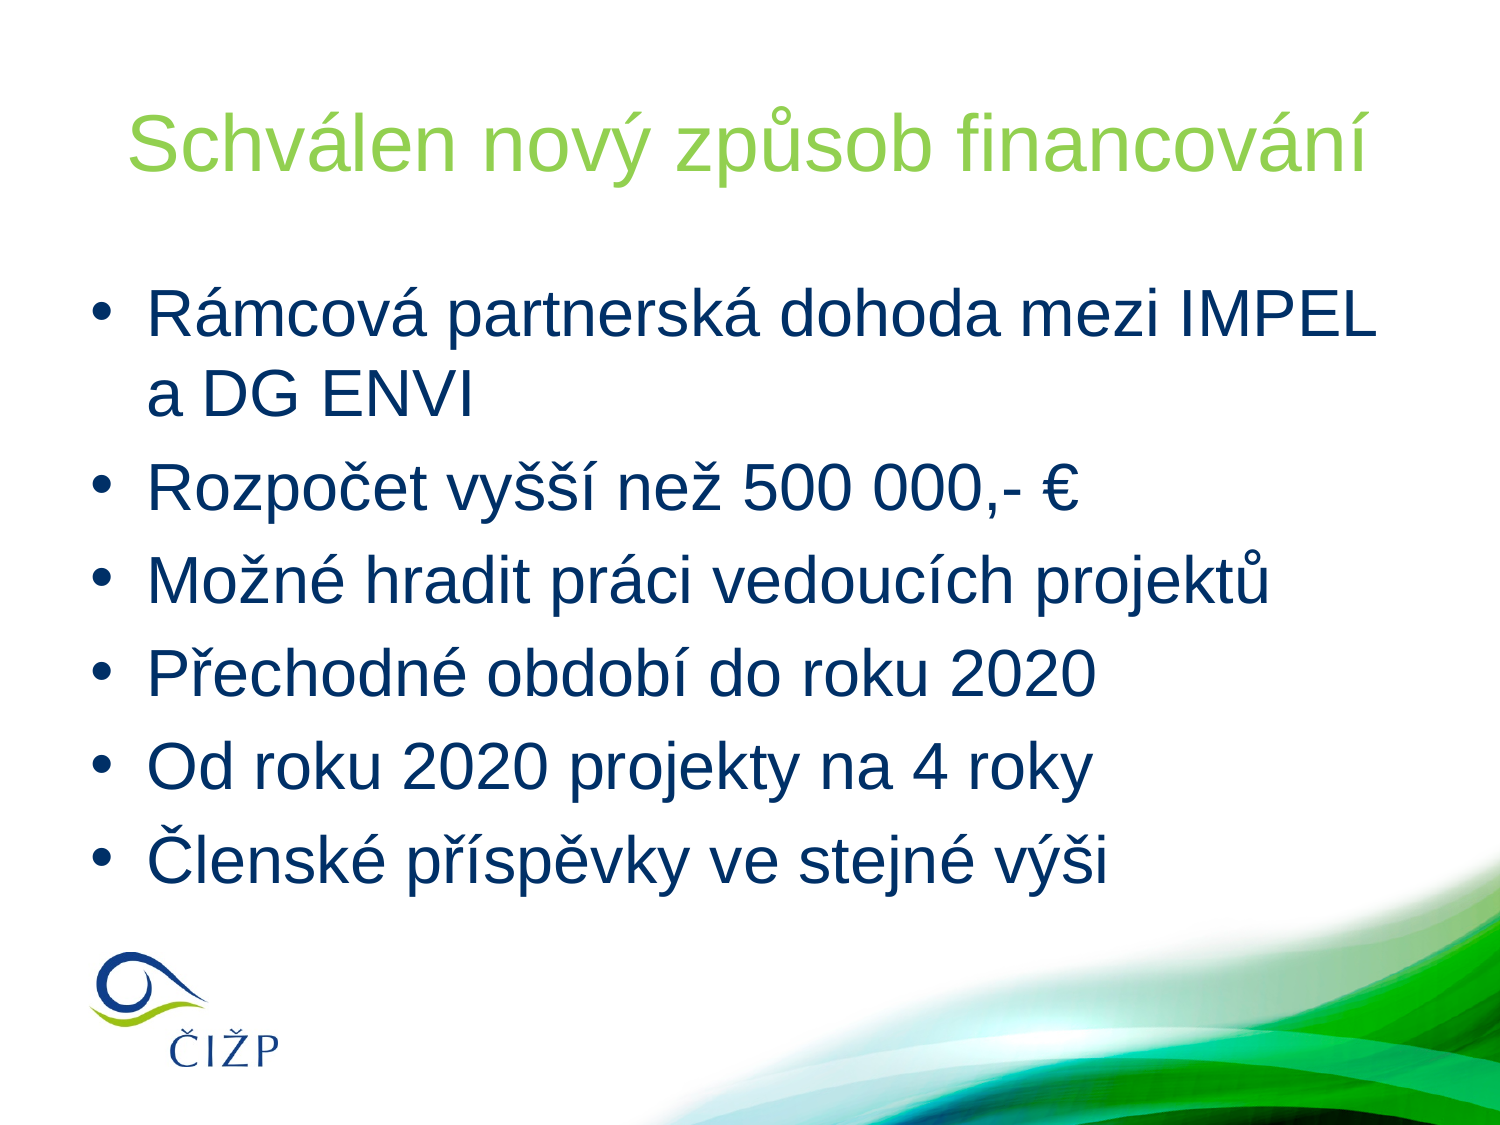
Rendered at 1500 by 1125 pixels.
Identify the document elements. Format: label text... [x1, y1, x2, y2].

title Schválen nový způsob financování [75, 45, 1425, 233]
picture [88, 838, 1500, 1125]
list Rámcová partnerská dohoda mezi IMPEL a DG ENVI Rozpočet vyšší než 500 000,- € Možné hradit práci vedoucích projektů Přechodné období do roku 2020 Od roku 2020 projekty na 4 roky Členské příspěvky ve stejné výši [75, 262, 1425, 1005]
